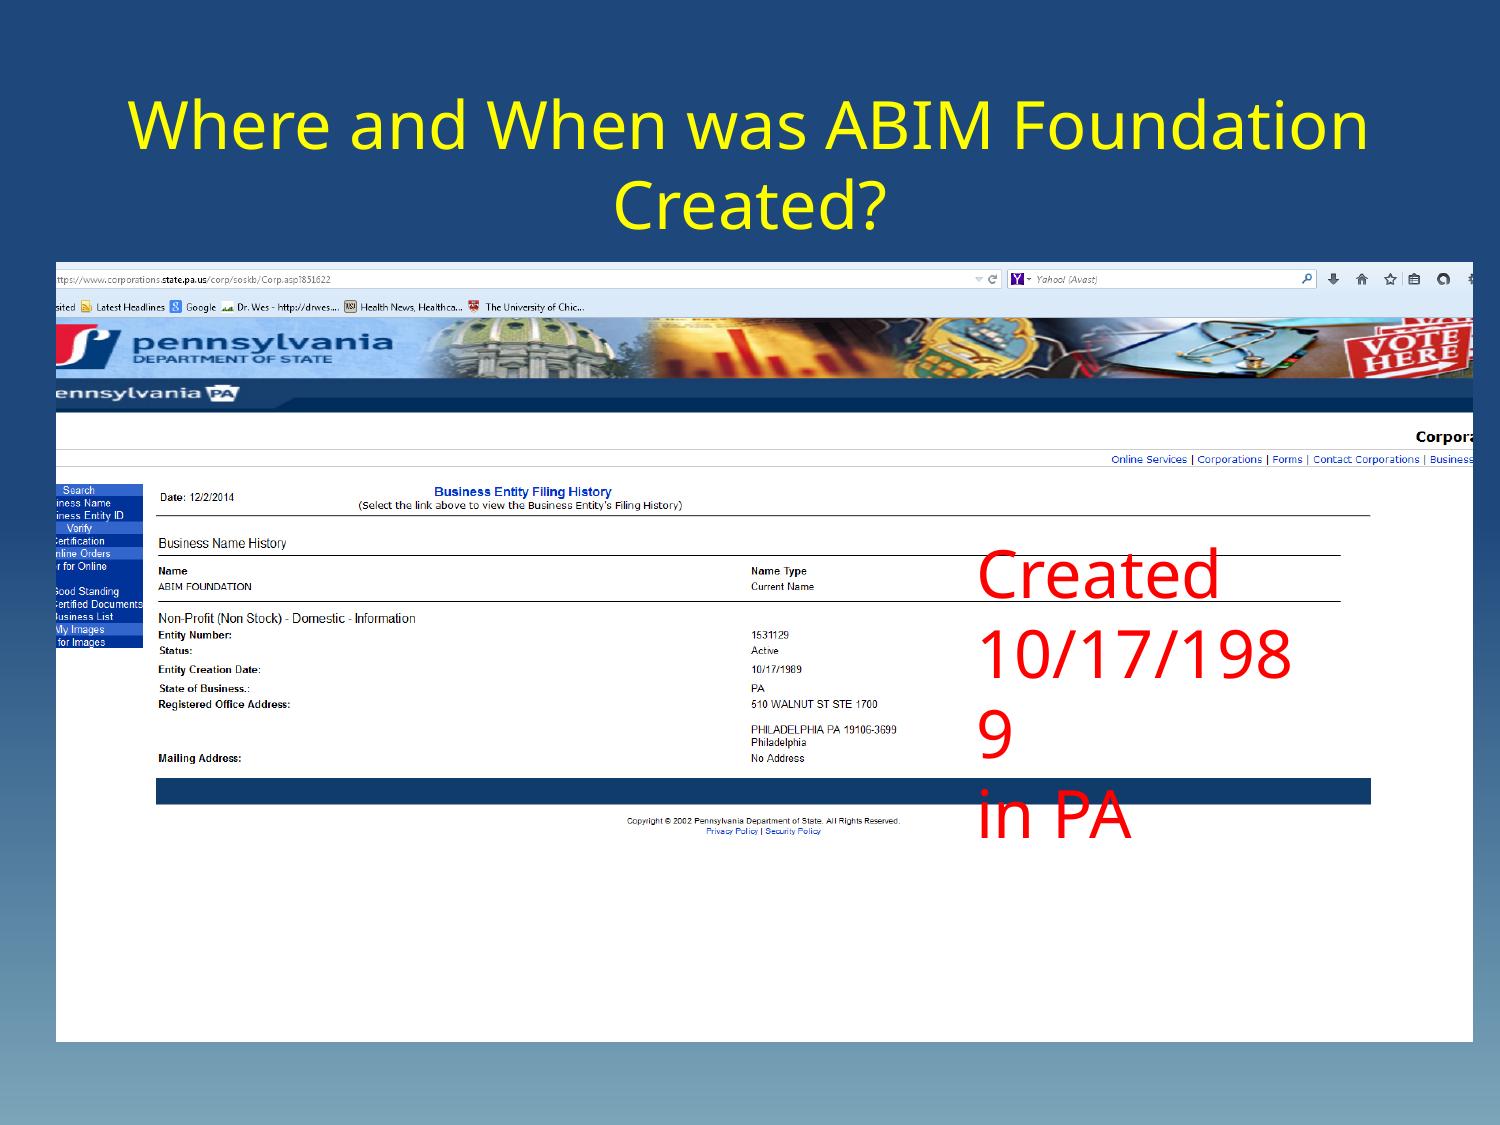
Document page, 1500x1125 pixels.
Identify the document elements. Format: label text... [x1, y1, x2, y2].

title Where and When was ABIM Foundation Created? [75, 75, 1425, 260]
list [55, 262, 1474, 1042]
